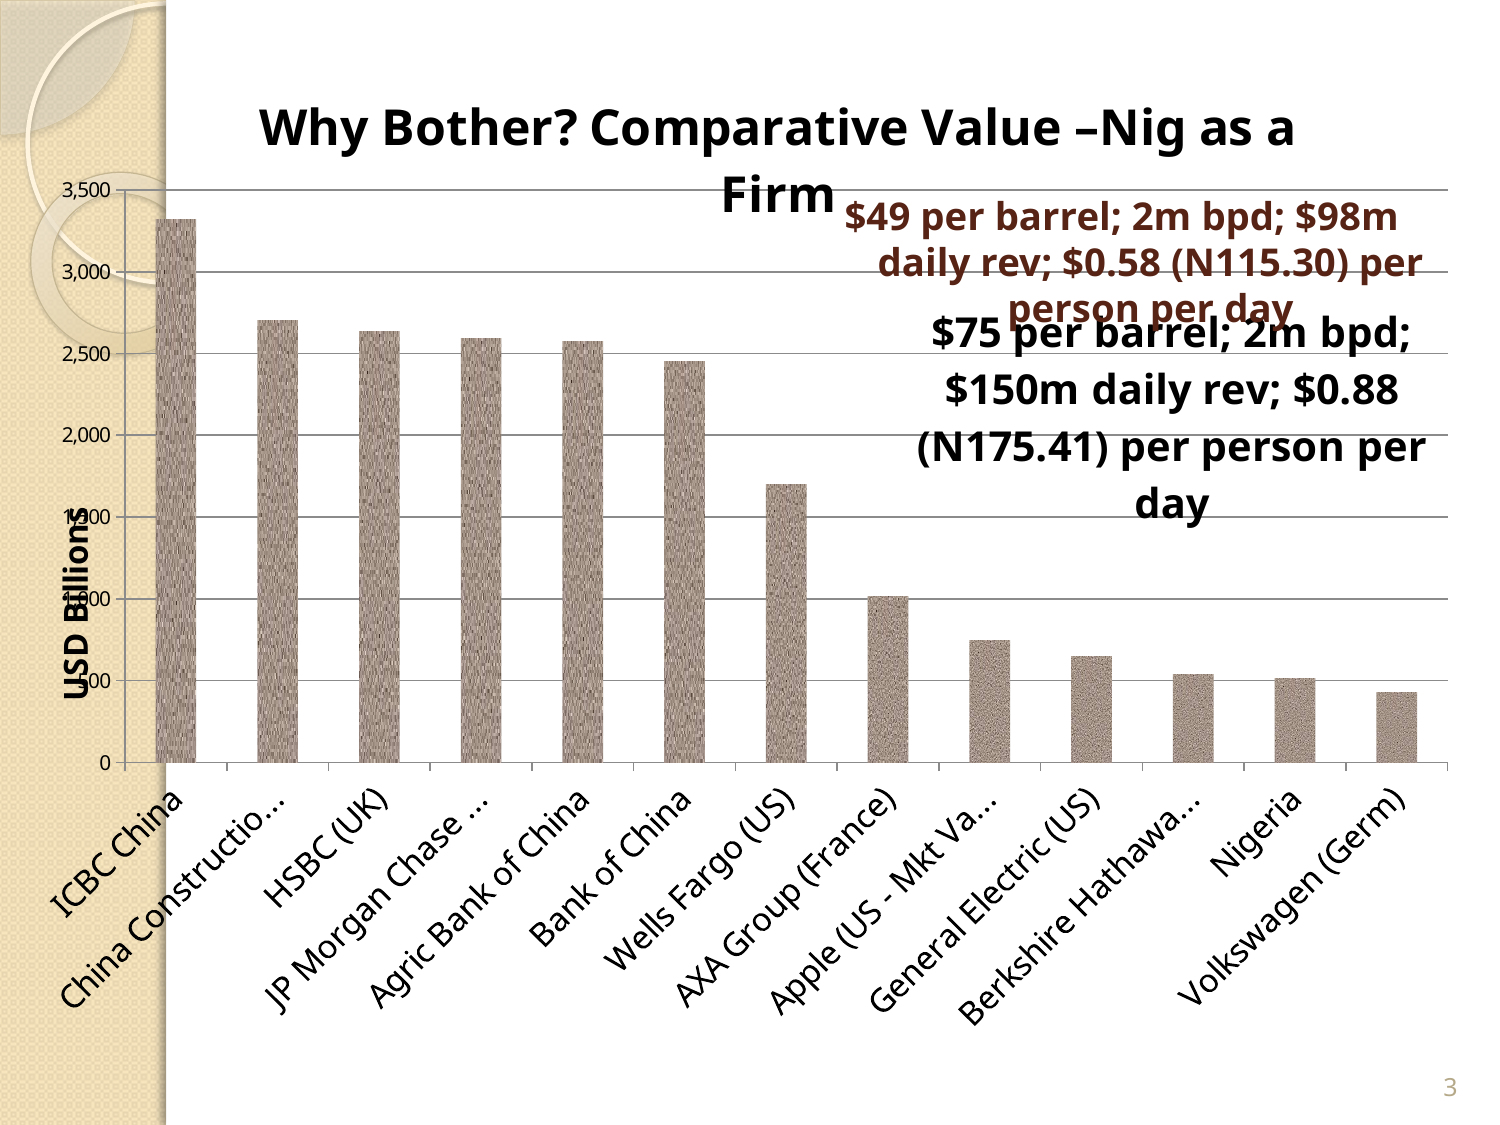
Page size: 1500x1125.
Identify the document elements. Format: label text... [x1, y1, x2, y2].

slide_number 3 [1413, 1034, 1488, 1113]
chart [41, 77, 1471, 1036]
